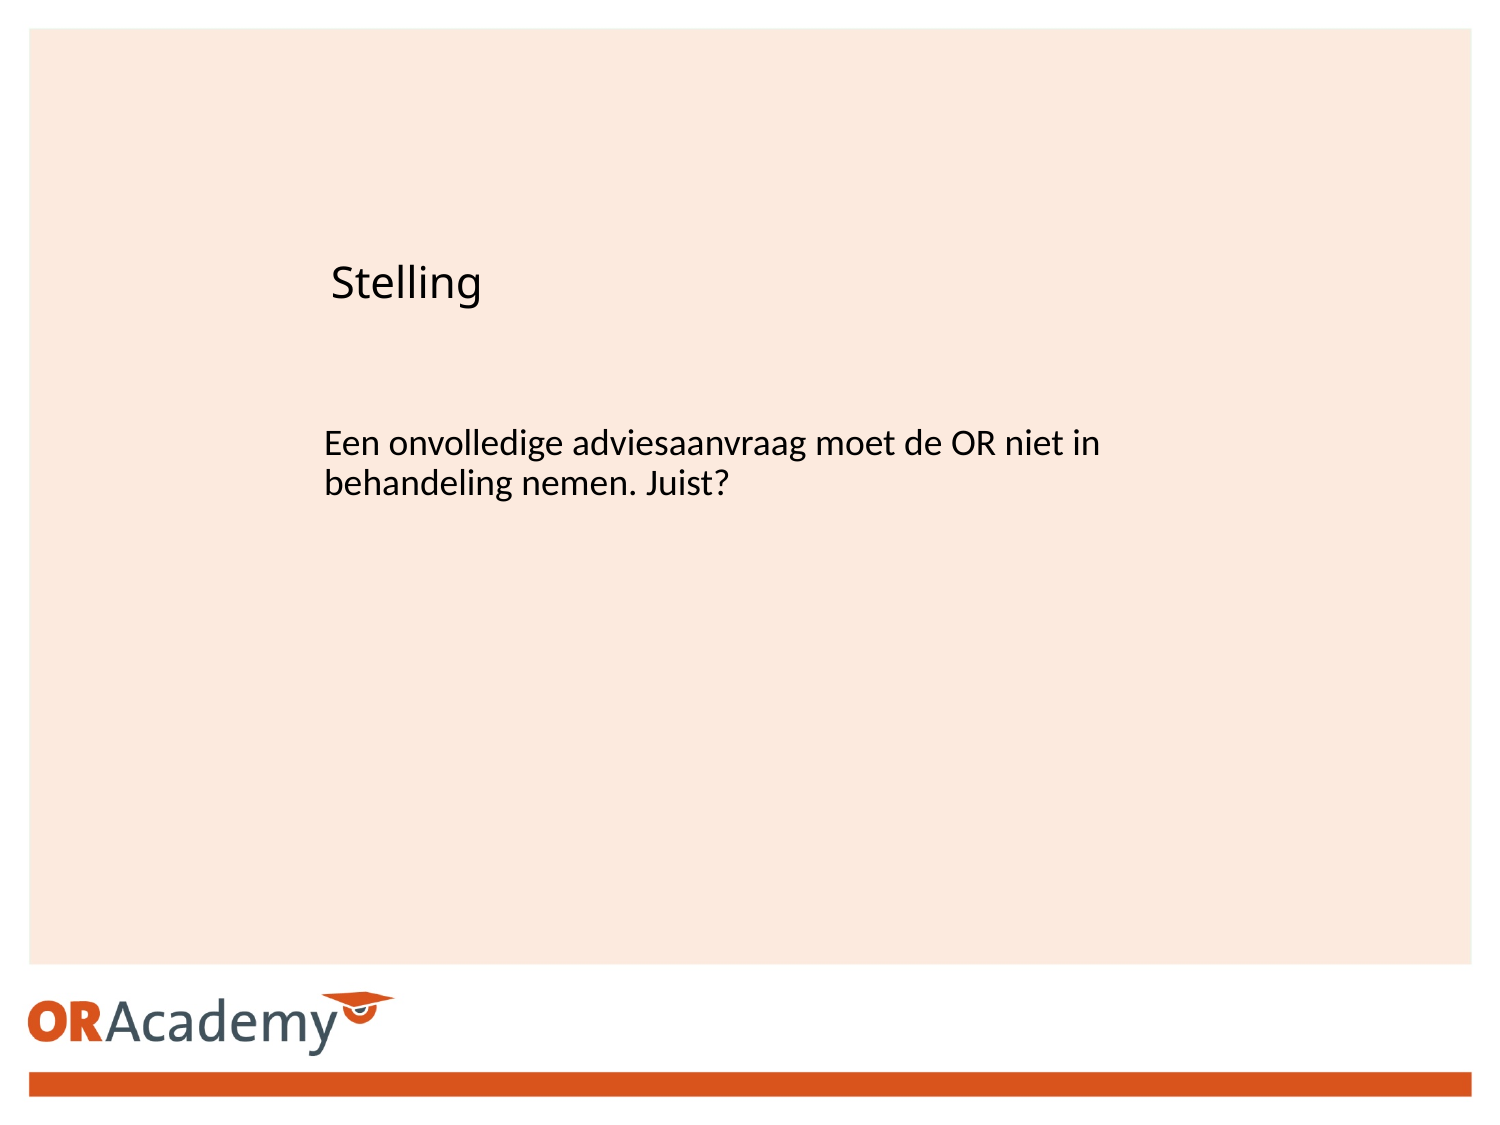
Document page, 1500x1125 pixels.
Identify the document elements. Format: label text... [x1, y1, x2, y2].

list Een onvolledige adviesaanvraag moet de OR niet in behandeling nemen. Juist? [271, 367, 1228, 874]
picture [0, 0, 1500, 1125]
title Stelling [315, 225, 1273, 342]
